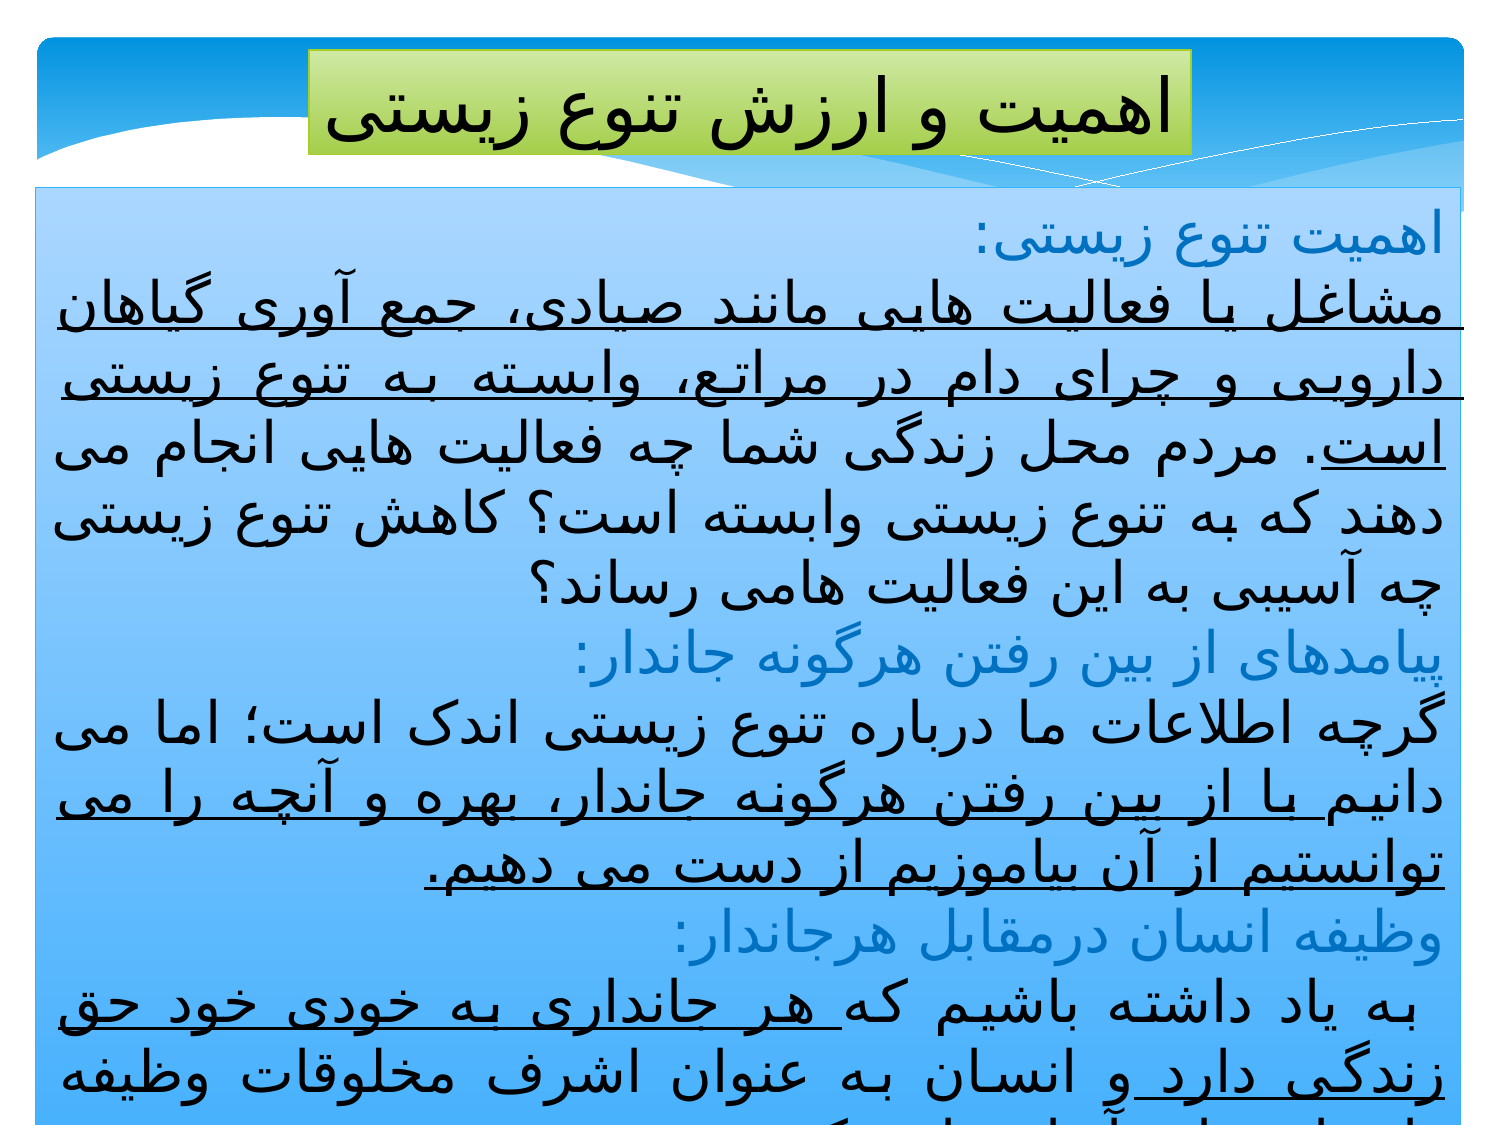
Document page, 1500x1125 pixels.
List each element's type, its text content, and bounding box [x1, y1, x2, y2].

text_box اهمیت تنوع زیستی: مشاغل یا فعالیت هایی مانند صیادی، جمع آوری گیاهان دارویی و چرای دام در مراتع، وابسته به تنوع زیستی است. مردم محل زندگی شما چه فعالیت هایی انجام می دهند که به تنوع زیستی وابسته است؟ کاهش تنوع زیستی چه آسیبی به این فعالیت هامی رساند؟ پیامدهای از بین رفتن هرگونه جاندار: گرچه اطلاعات ما درباره تنوع زیستی اندک است؛ اما می دانیم با از بین رفتن هرگونه جاندار، بهره و آنچه را می توانستیم از آن بیاموزیم از دست می دهیم. وظیفه انسان درمقابل هرجاندار: به یاد داشته باشیم که هر جانداری به خودی خود حق زندگی دارد و انسان به عنوان اشرف مخلوقات وظیفه دارد از حیات آنها حمایت کند. [35, 187, 1461, 1125]
text_box اهمیت و ارزش تنوع زیستی [308, 49, 1192, 155]
